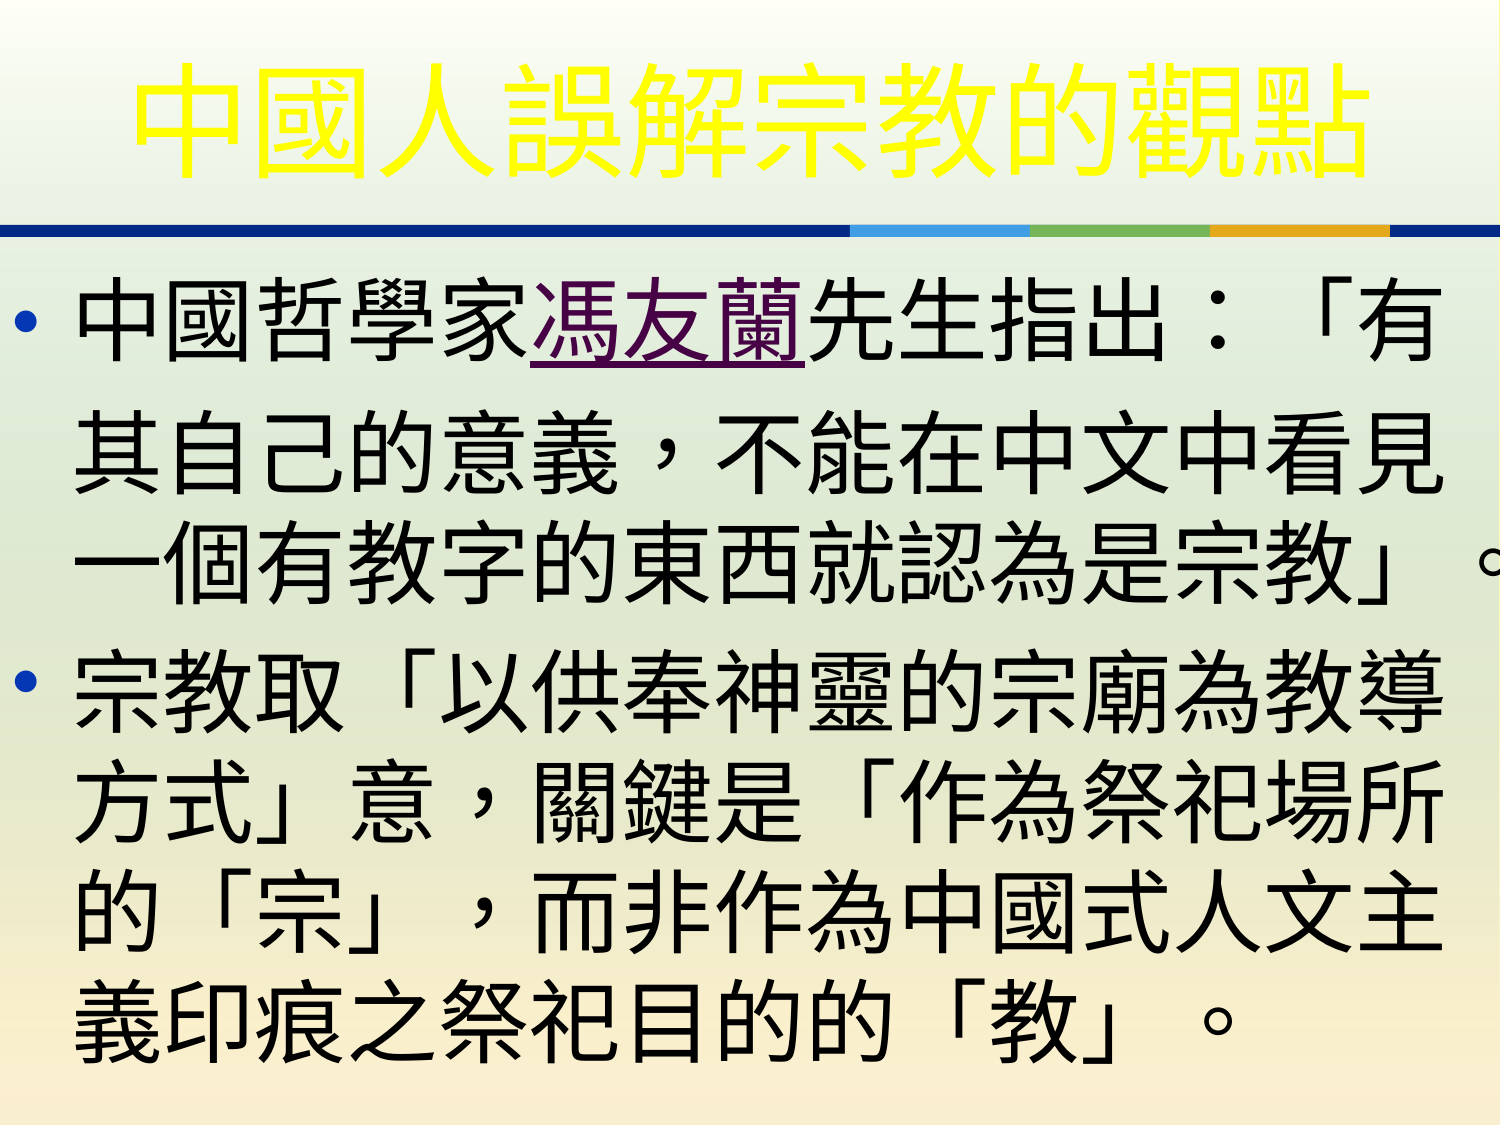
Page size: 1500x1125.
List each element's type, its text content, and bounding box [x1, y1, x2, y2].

title 中國人誤解宗教的觀點 [75, 24, 1425, 213]
list 中國哲學家馮友蘭先生指出：「有其自己的意義，不能在中文中看見一個有教字的東西就認為是宗教」。 宗教取「以供奉神靈的宗廟為教導方式」意，關鍵是「作為祭祀場所的「宗」，而非作為中國式人文主義印痕之祭祀目的的「教」。 [0, 255, 1471, 1125]
